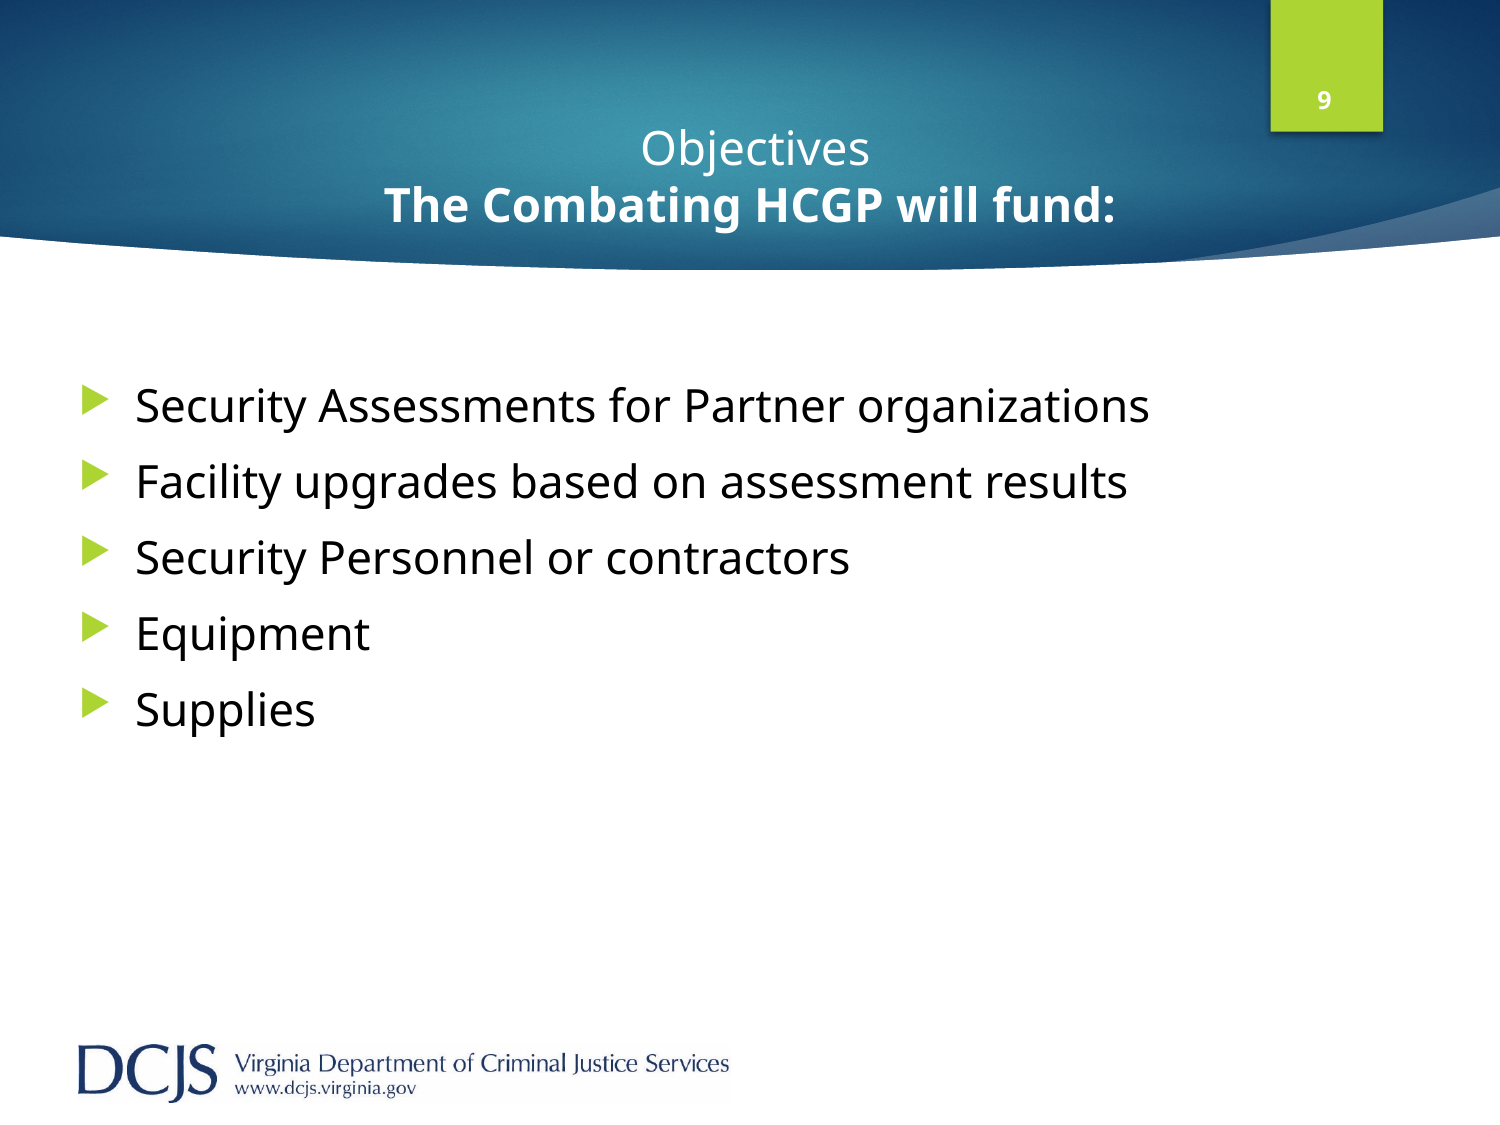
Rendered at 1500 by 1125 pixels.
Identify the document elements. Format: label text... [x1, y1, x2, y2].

picture [78, 1044, 731, 1103]
slide_number 9 [1259, 0, 1390, 126]
list Security Assessments for Partner organizations Facility upgrades based on assessment results Security Personnel or contractors Equipment Supplies [63, 369, 1437, 971]
title Objectives The Combating HCGP will fund: [87, 109, 1413, 291]
